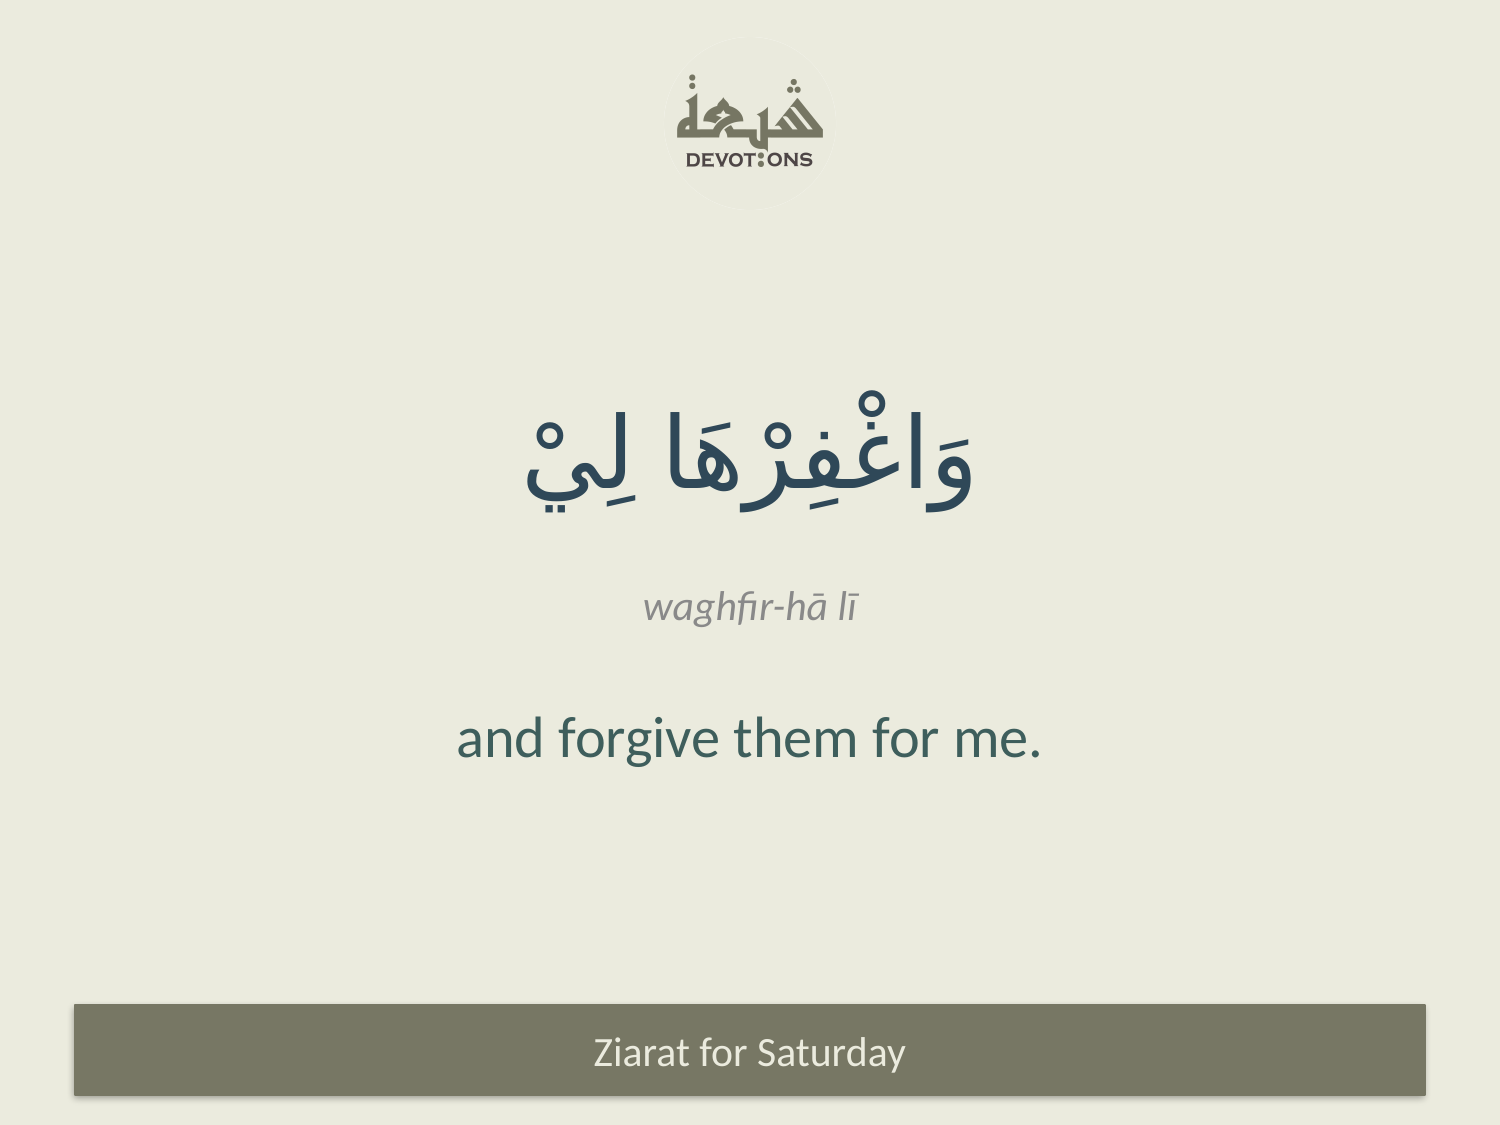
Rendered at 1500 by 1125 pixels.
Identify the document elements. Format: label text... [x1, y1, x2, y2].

text_box [74, 1004, 1426, 1096]
text_box Ziarat for Saturday [578, 1017, 922, 1083]
picture [656, 29, 844, 218]
text_box وَاغْفِرْهَا لِيْ waghfir-hā lī and forgive them for me. [74, 381, 1425, 776]
